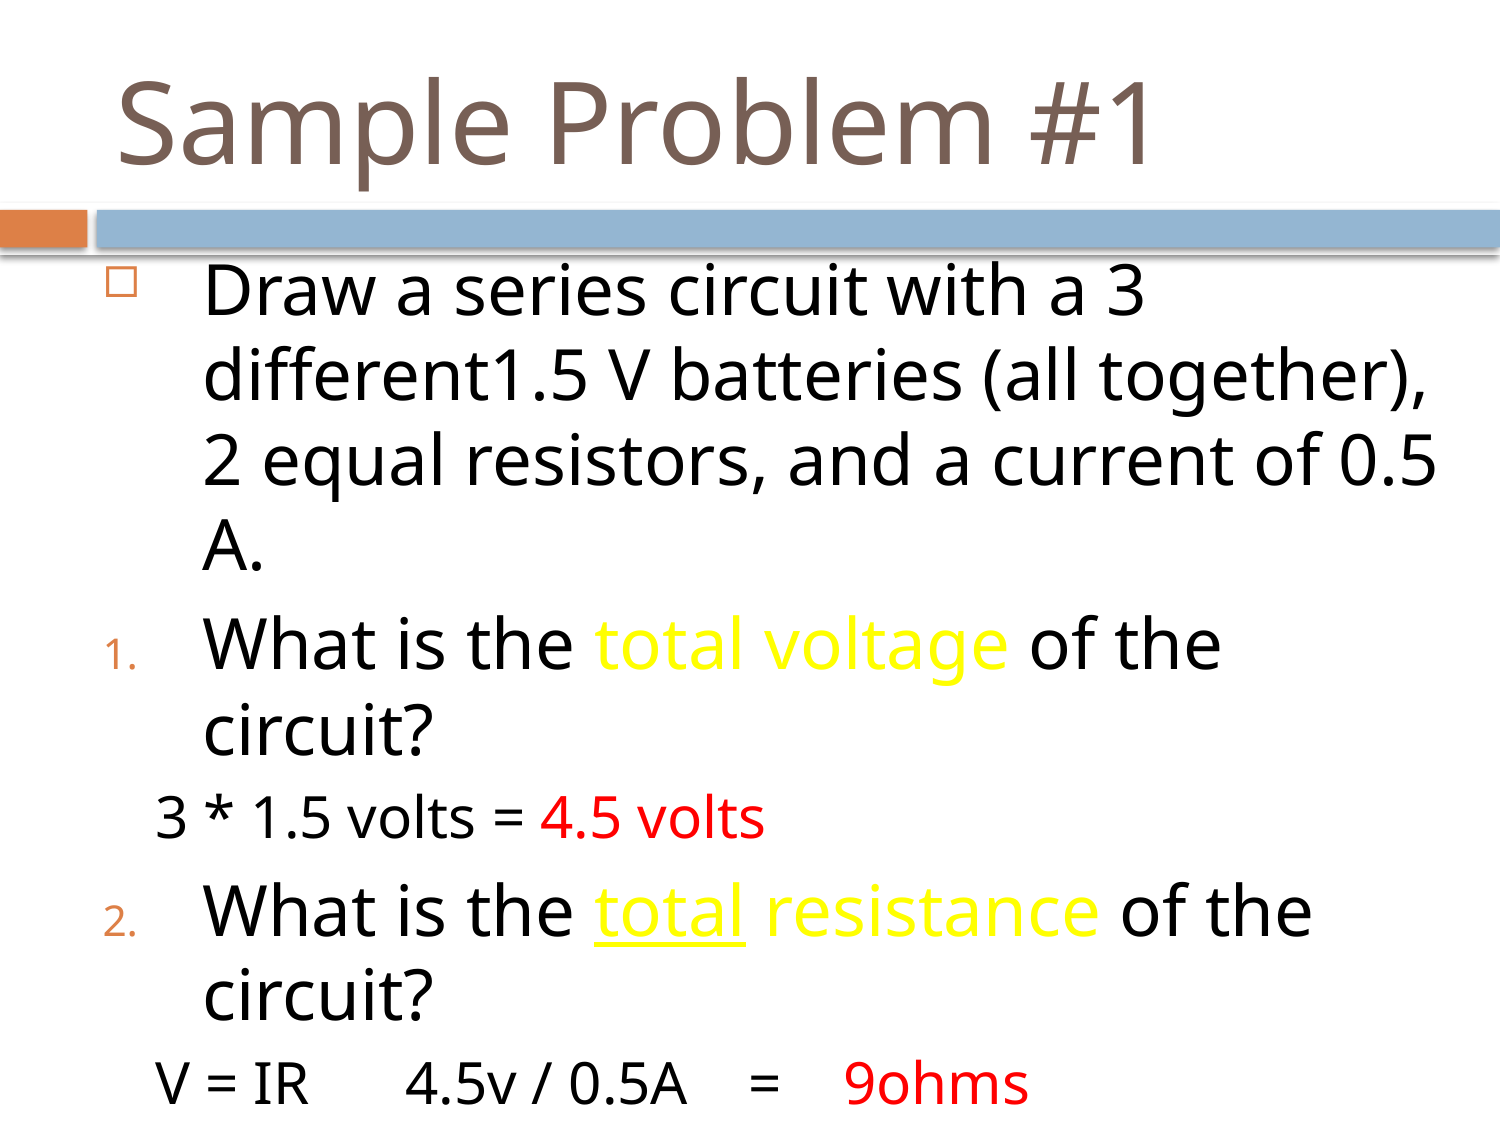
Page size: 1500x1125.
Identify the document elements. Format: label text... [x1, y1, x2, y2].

list Draw a series circuit with a 3 different1.5 V batteries (all together), 2 equal resistors, and a current of 0.5 A. What is the total voltage of the circuit? 3 * 1.5 volts = 4.5 volts What is the total resistance of the circuit? V = IR 4.5v / 0.5A = 9ohms What is the resistance of each resistor? 9ohms / 2 equal resistors = 4.5 ohms each [87, 237, 1463, 1038]
title Sample Problem #1 [100, 37, 1439, 201]
